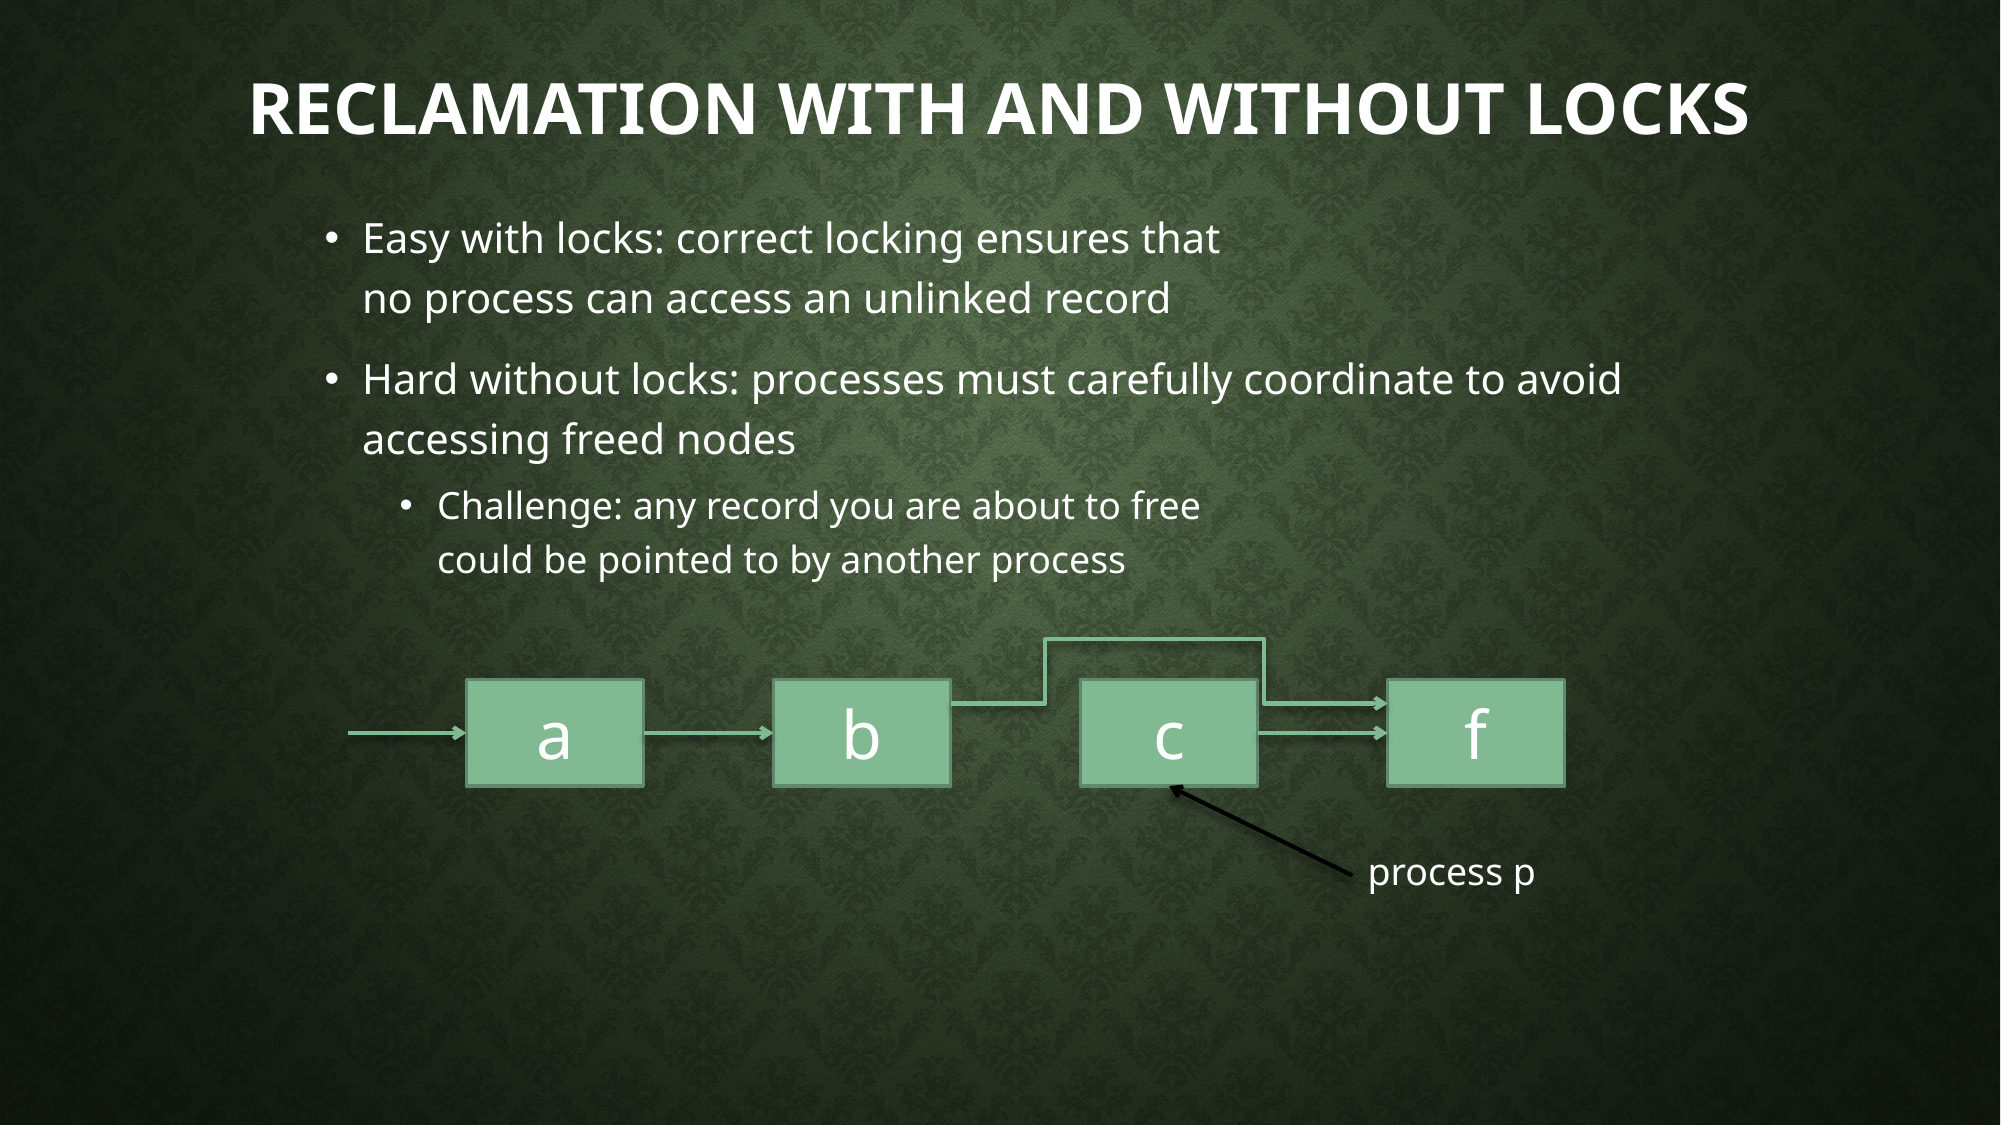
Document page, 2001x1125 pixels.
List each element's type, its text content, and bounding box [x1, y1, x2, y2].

title Reclamation with and without locks [149, 45, 1849, 179]
text_box a [465, 678, 645, 788]
text_box b [772, 678, 952, 788]
text_box process p [1352, 840, 1552, 901]
text_box f [1386, 678, 1566, 788]
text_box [950, 638, 1139, 704]
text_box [1168, 785, 1353, 876]
list Easy with locks: correct locking ensures that no process can access an unlinked record Hard without locks: processes must carefully coordinate to avoid accessing freed nodes Challenge: any record you are about to free could be pointed to by another process [309, 194, 1660, 1003]
text_box c [1079, 717, 1259, 788]
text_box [1139, 638, 1389, 704]
